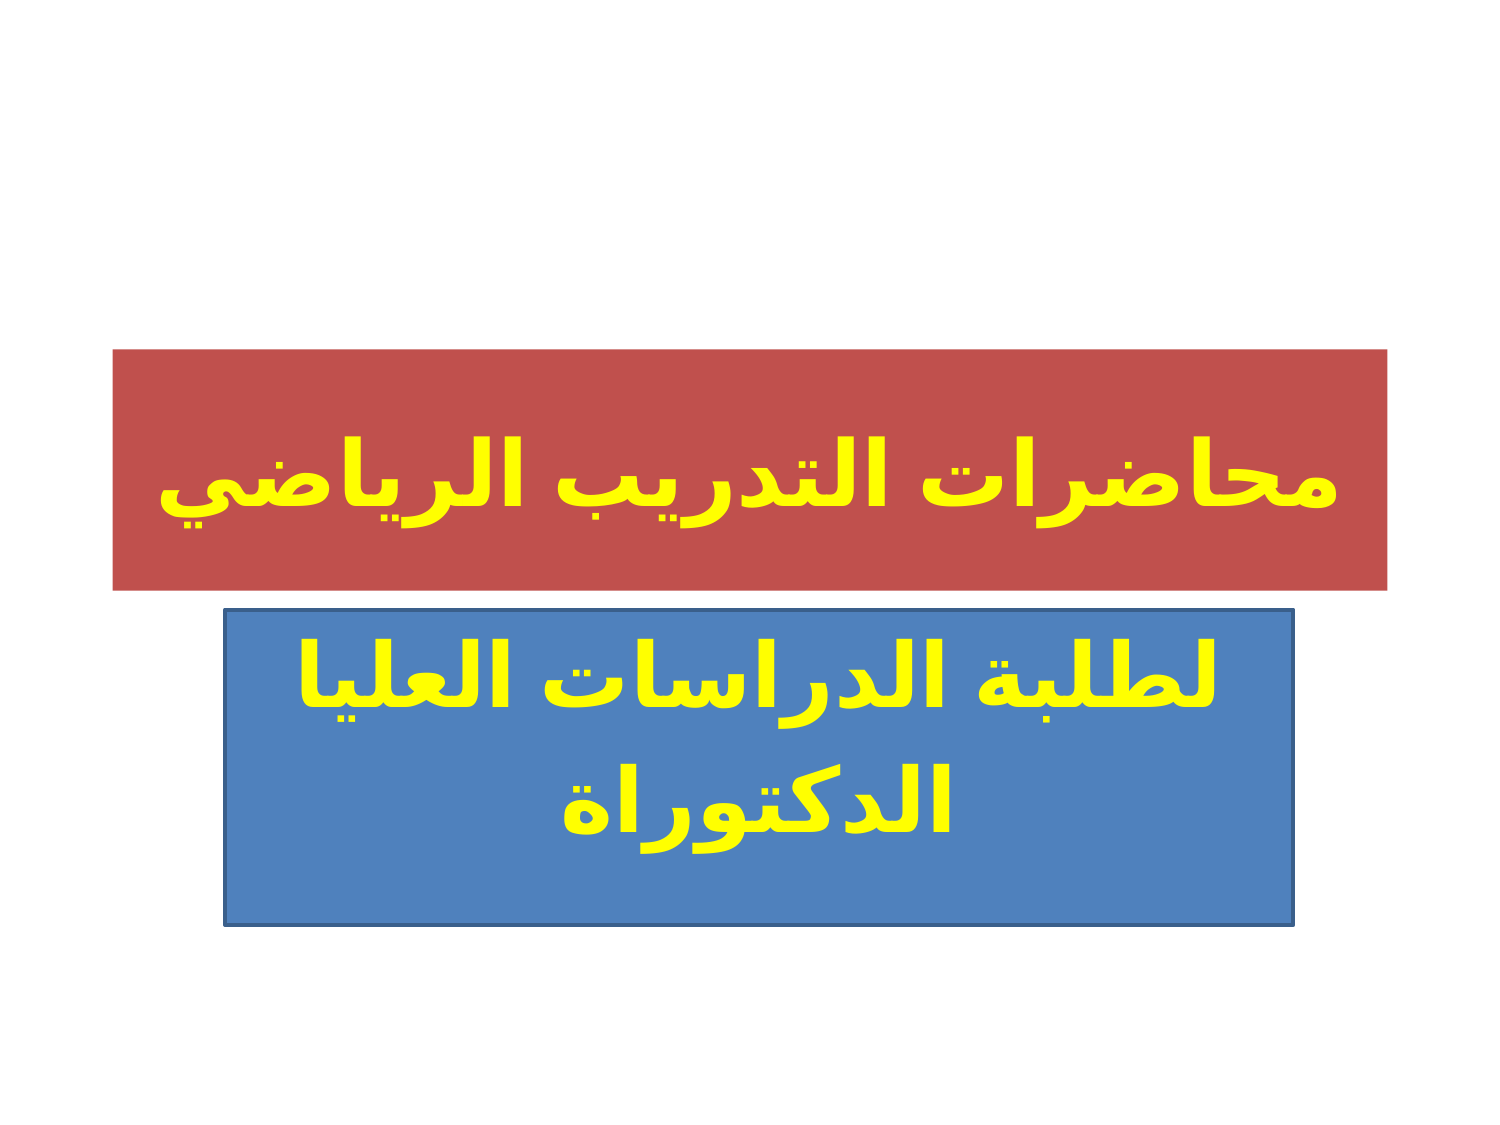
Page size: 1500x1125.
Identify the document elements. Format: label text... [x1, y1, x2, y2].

title محاضرات التدريب الرياضي [112, 349, 1388, 591]
subtitle لطلبة الدراسات العليا الدكتوراة [223, 608, 1295, 927]
